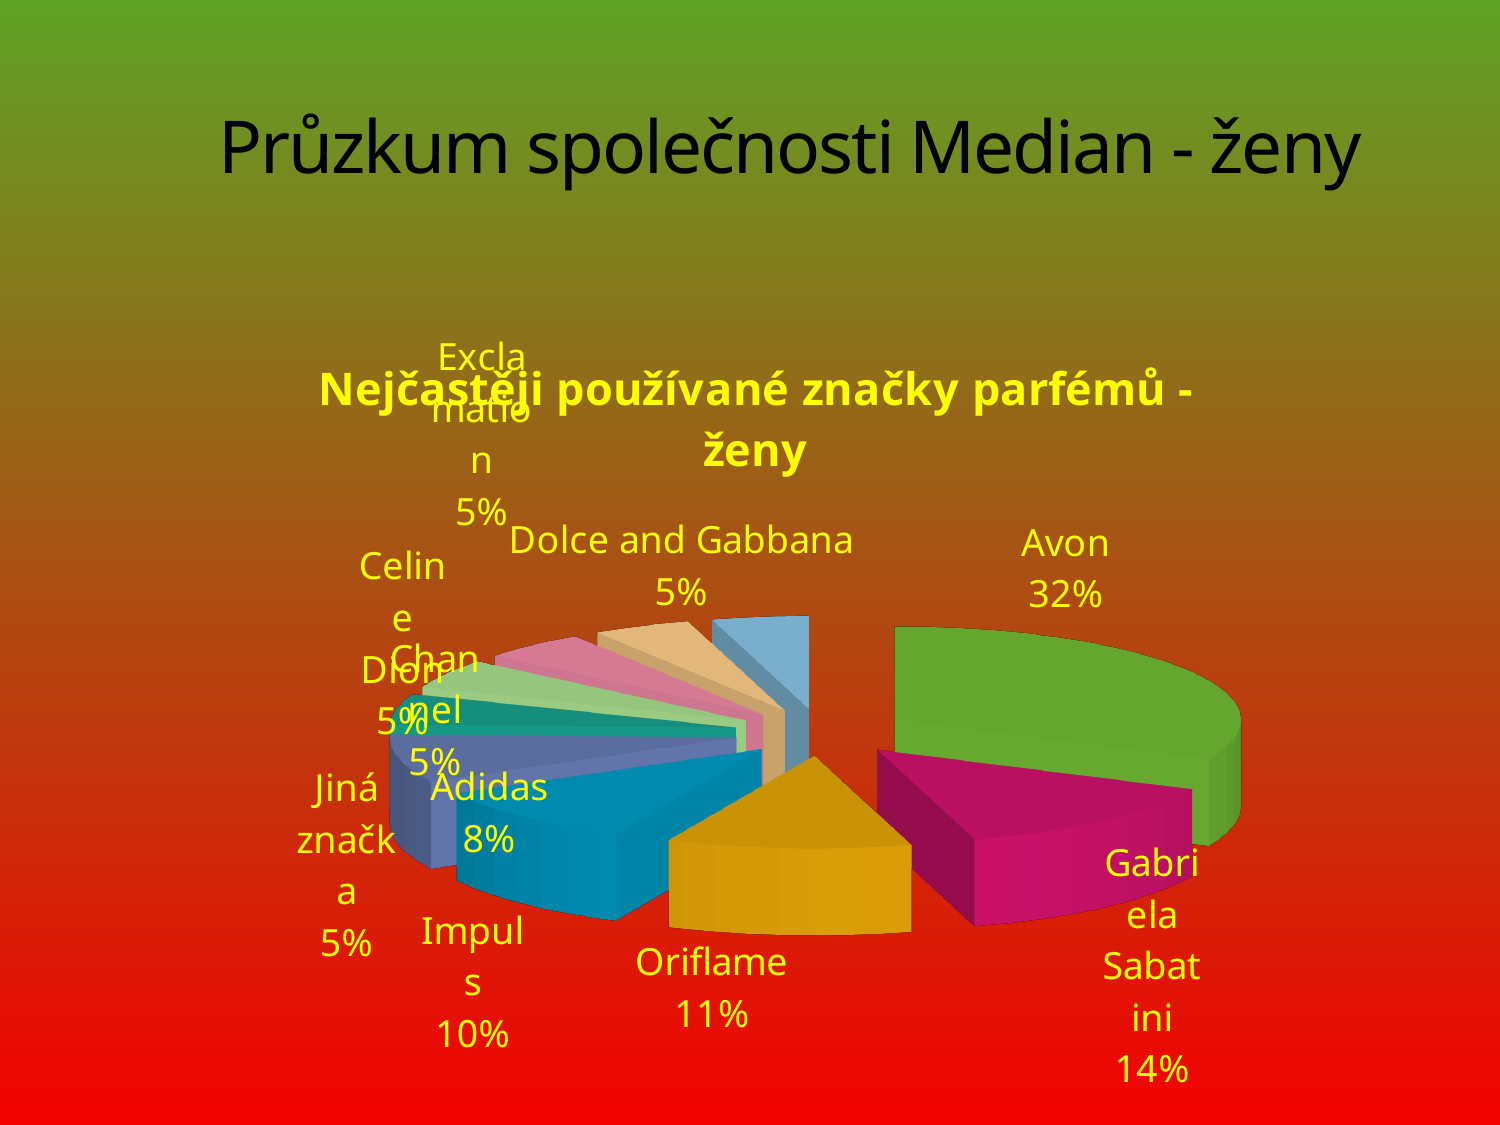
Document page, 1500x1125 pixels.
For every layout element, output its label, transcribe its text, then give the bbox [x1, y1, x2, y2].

chart [175, 319, 1337, 1095]
text_box Průzkum společnosti Median - ženy [152, 93, 1428, 198]
